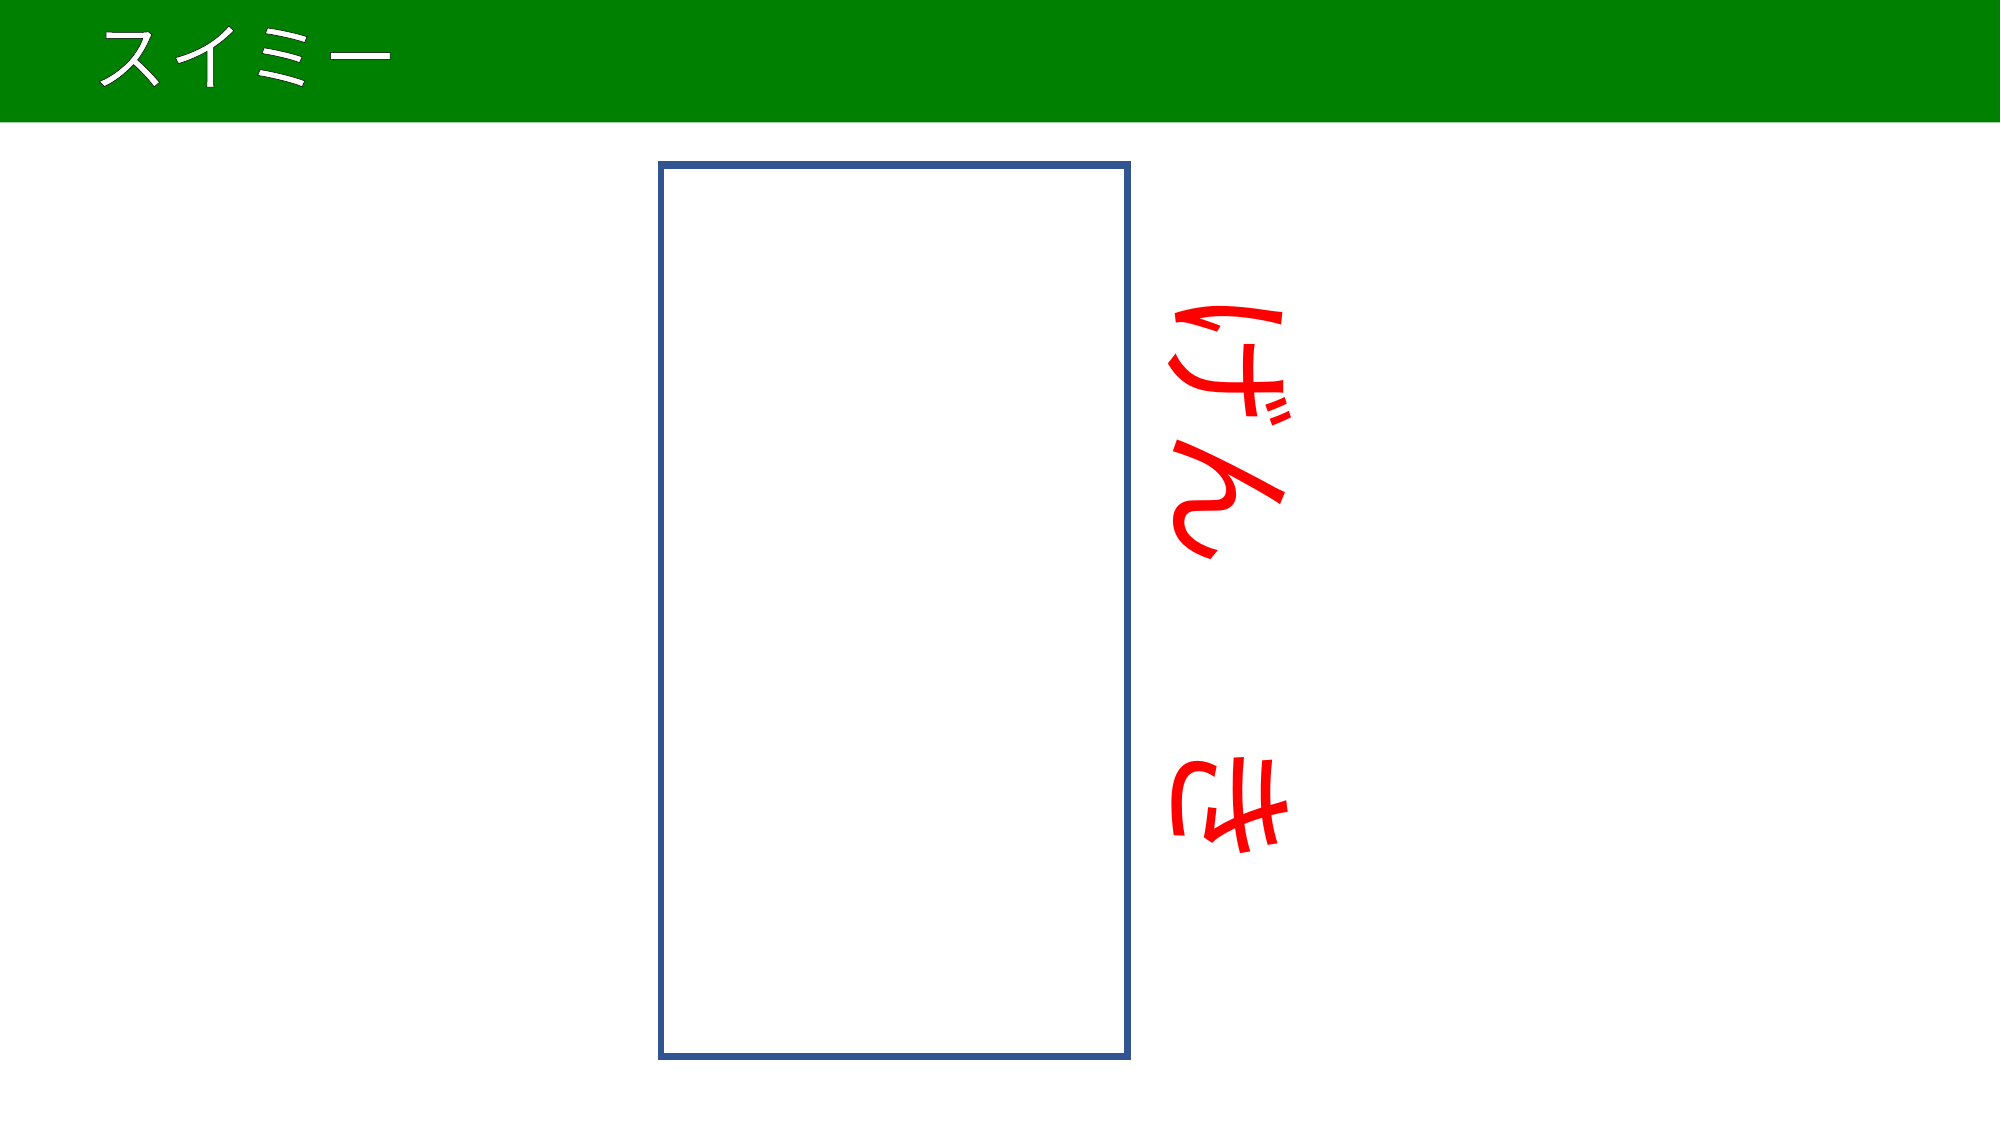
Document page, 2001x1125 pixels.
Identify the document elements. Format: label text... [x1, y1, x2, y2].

title スイミー [0, 0, 1712, 123]
text_box [660, 165, 1129, 1057]
text_box げん き [1152, 277, 1323, 918]
slide_number 57 [1712, 0, 2000, 123]
text_box 元気 [616, 195, 1152, 1125]
